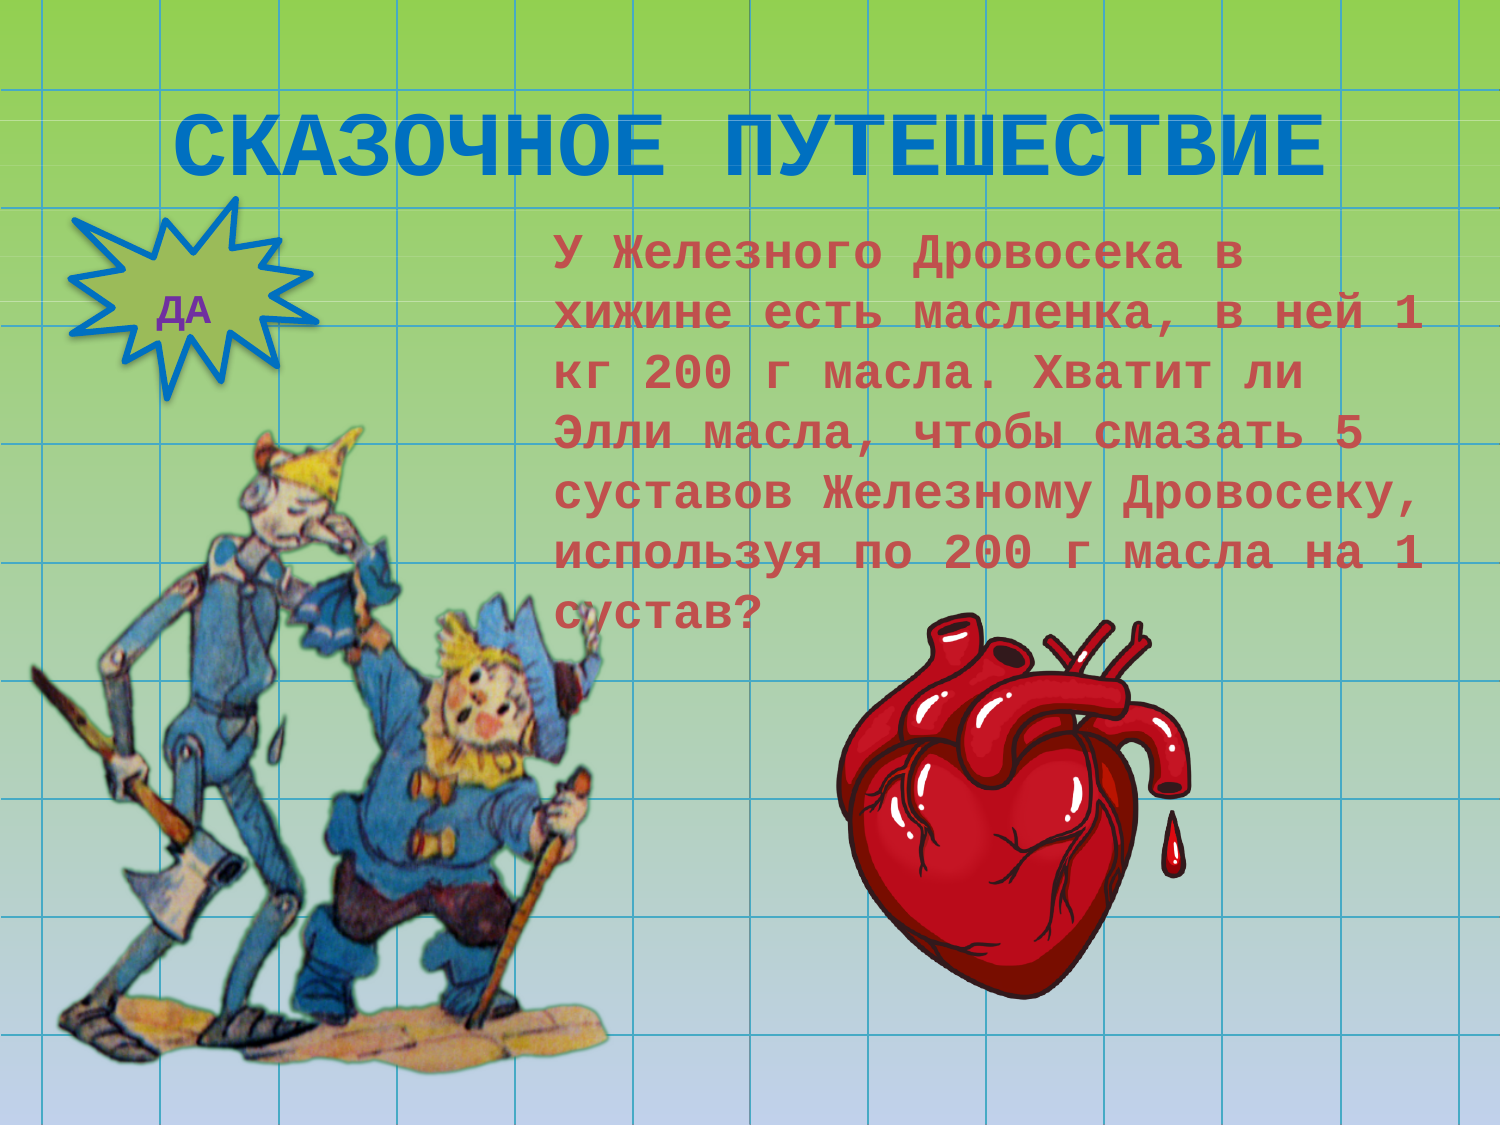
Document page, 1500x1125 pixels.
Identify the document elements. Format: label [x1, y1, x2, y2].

picture [0, 0, 1500, 1125]
text_box [70, 198, 317, 399]
